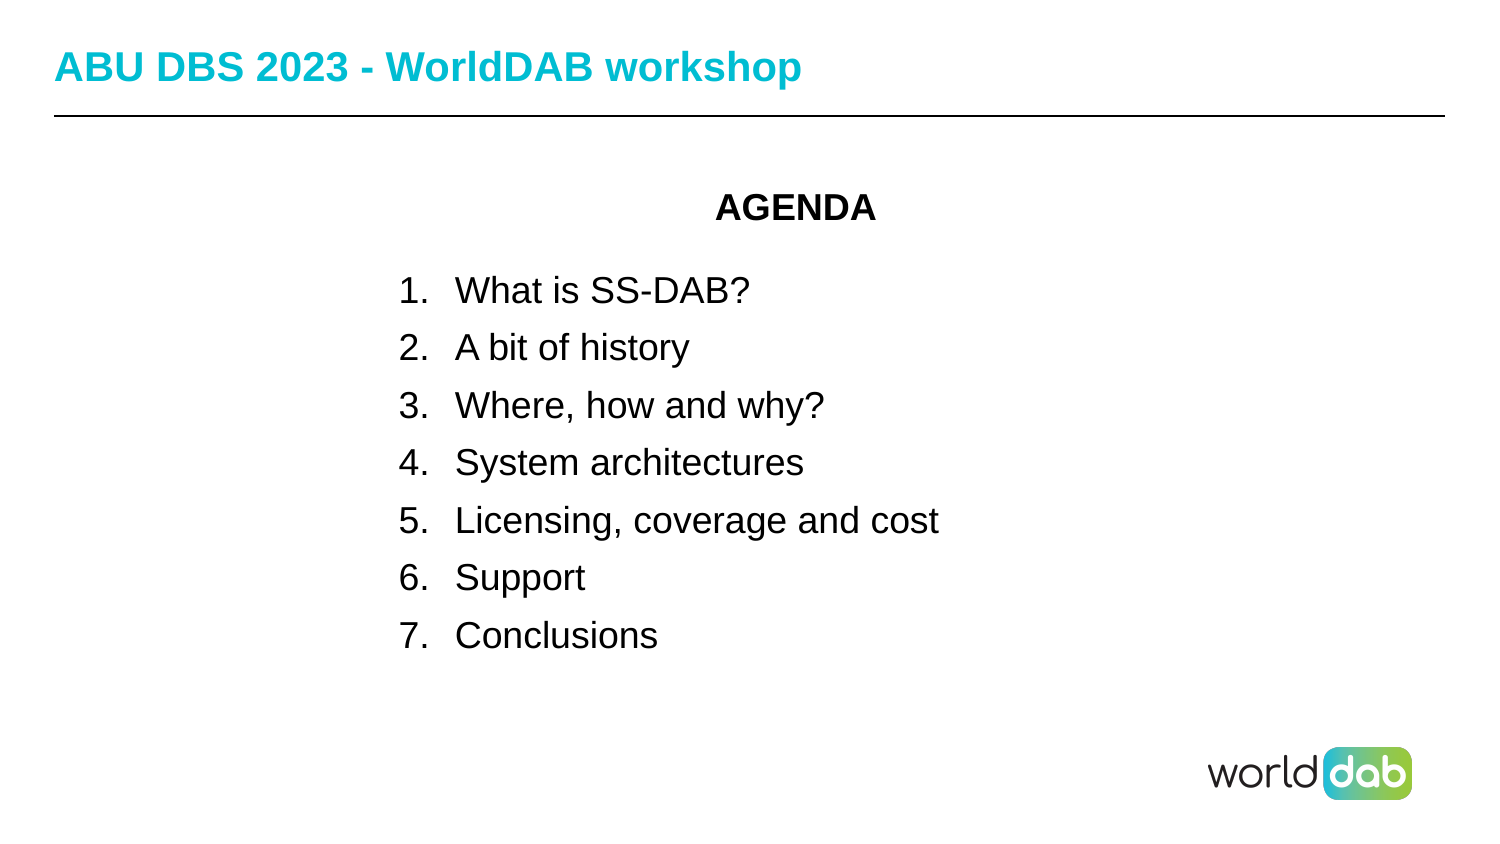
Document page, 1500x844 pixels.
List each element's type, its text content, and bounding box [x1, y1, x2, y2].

picture [1208, 747, 1412, 800]
title ABU DBS 2023 - WorldDAB workshop [53, 33, 1446, 117]
text_box AGENDA What is SS-DAB? A bit of history Where, how and why? System architectures Licensing, coverage and cost Support Conclusions [383, 175, 1209, 664]
